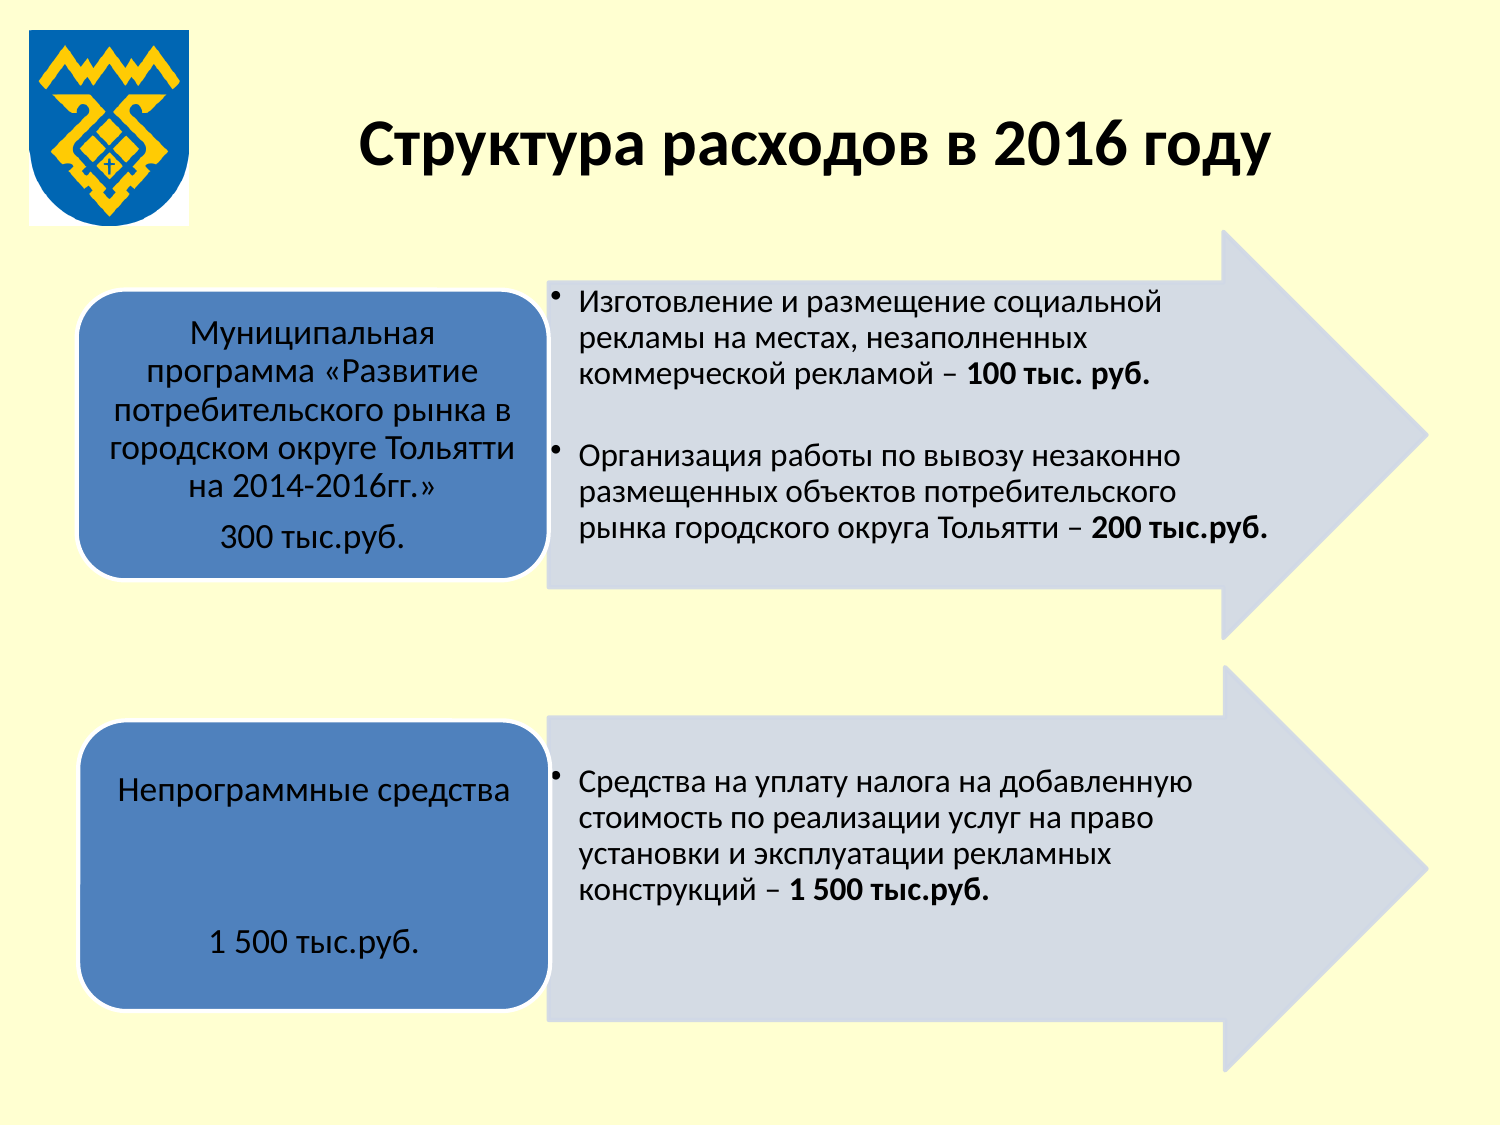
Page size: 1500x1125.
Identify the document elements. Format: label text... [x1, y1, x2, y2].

picture [29, 30, 189, 226]
title Структура расходов в 2016 году [206, 45, 1425, 231]
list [76, 231, 1427, 1071]
